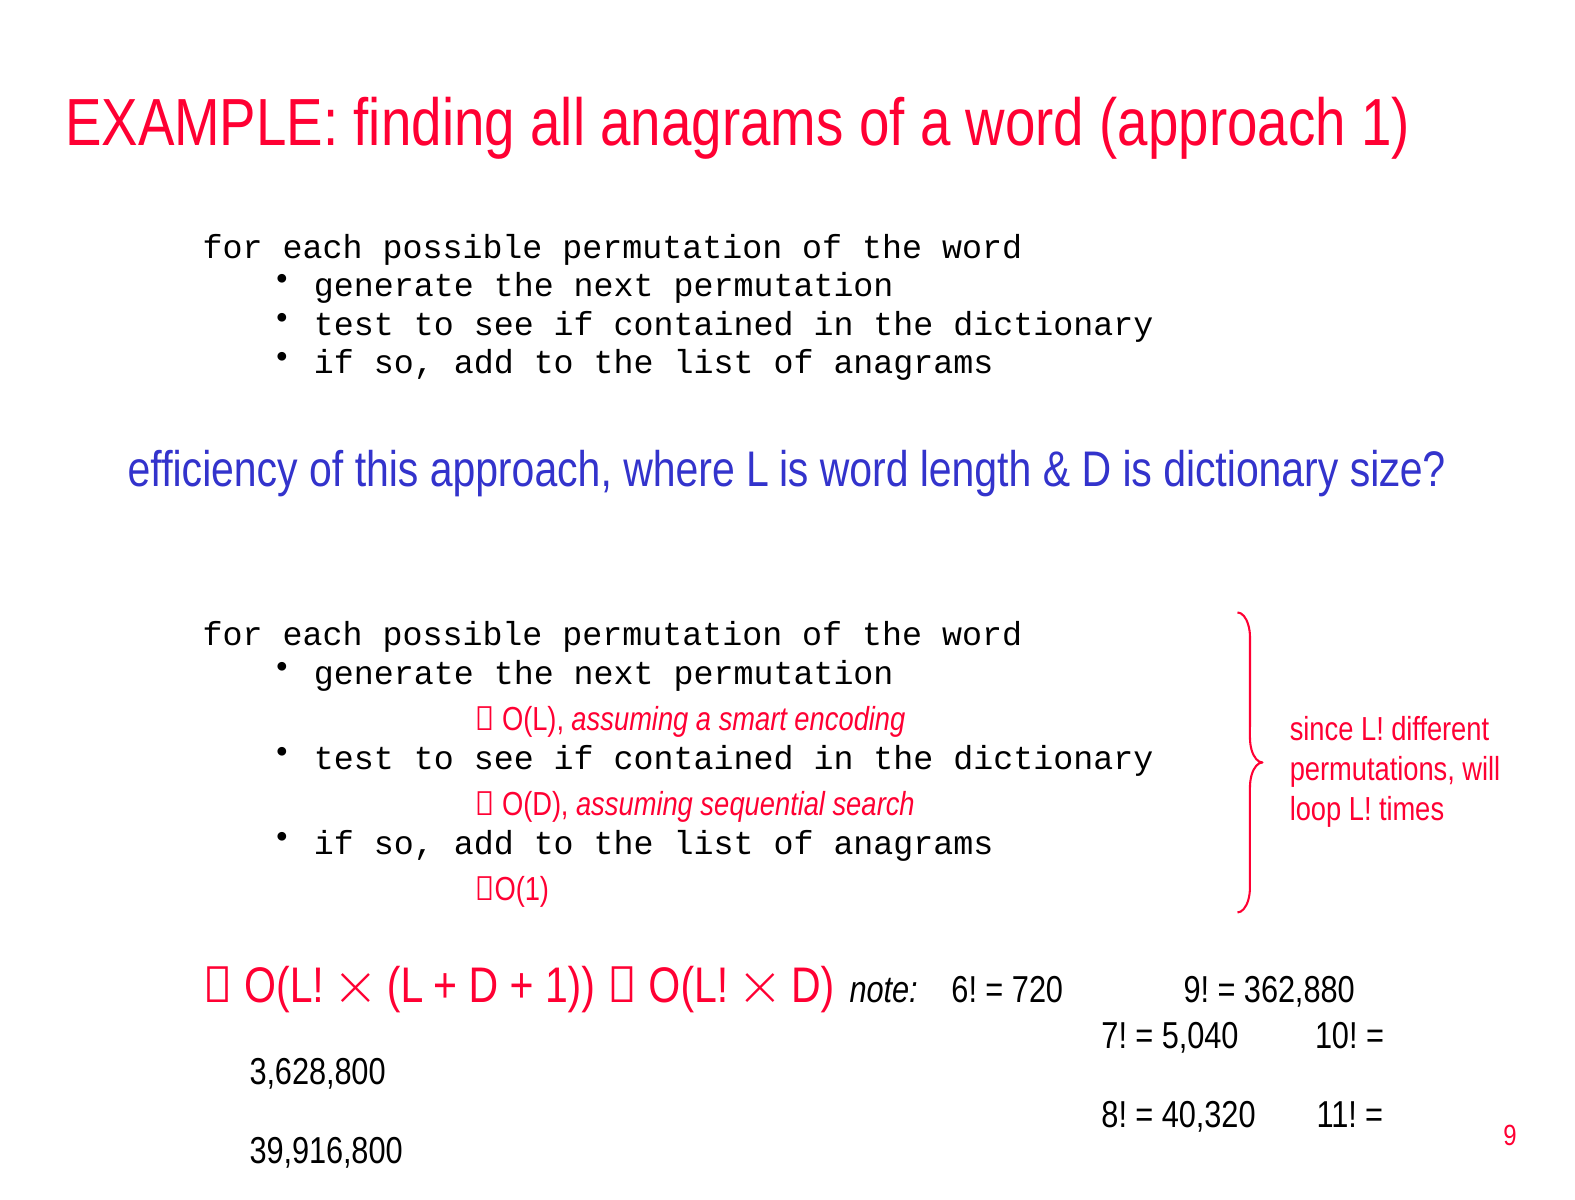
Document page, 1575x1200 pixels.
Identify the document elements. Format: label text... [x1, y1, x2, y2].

text_box since L! different permutations, will loop L! times [1275, 699, 1525, 835]
list for each possible permutation of the word generate the next permutation test to see if contained in the dictionary if so, add to the list of anagrams efficiency of this approach, where L is word length & D is dictionary size? [112, 224, 1541, 538]
title EXAMPLE: finding all anagrams of a word (approach 1) [50, 62, 1538, 175]
slide_number 9 [1203, 1092, 1532, 1174]
text_box [1237, 612, 1263, 913]
text_box for each possible permutation of the word generate the next permutation  O(L), assuming a smart encoding test to see if contained in the dictionary  O(D), assuming sequential search if so, add to the list of anagrams O(1)  O(L!  (L + D + 1))  O(L!  D) note: 6! = 720 9! = 362,880 7! = 5,040 10! = 3,628,800 8! = 40,320 11! = 39,916,800 [112, 612, 1513, 1150]
